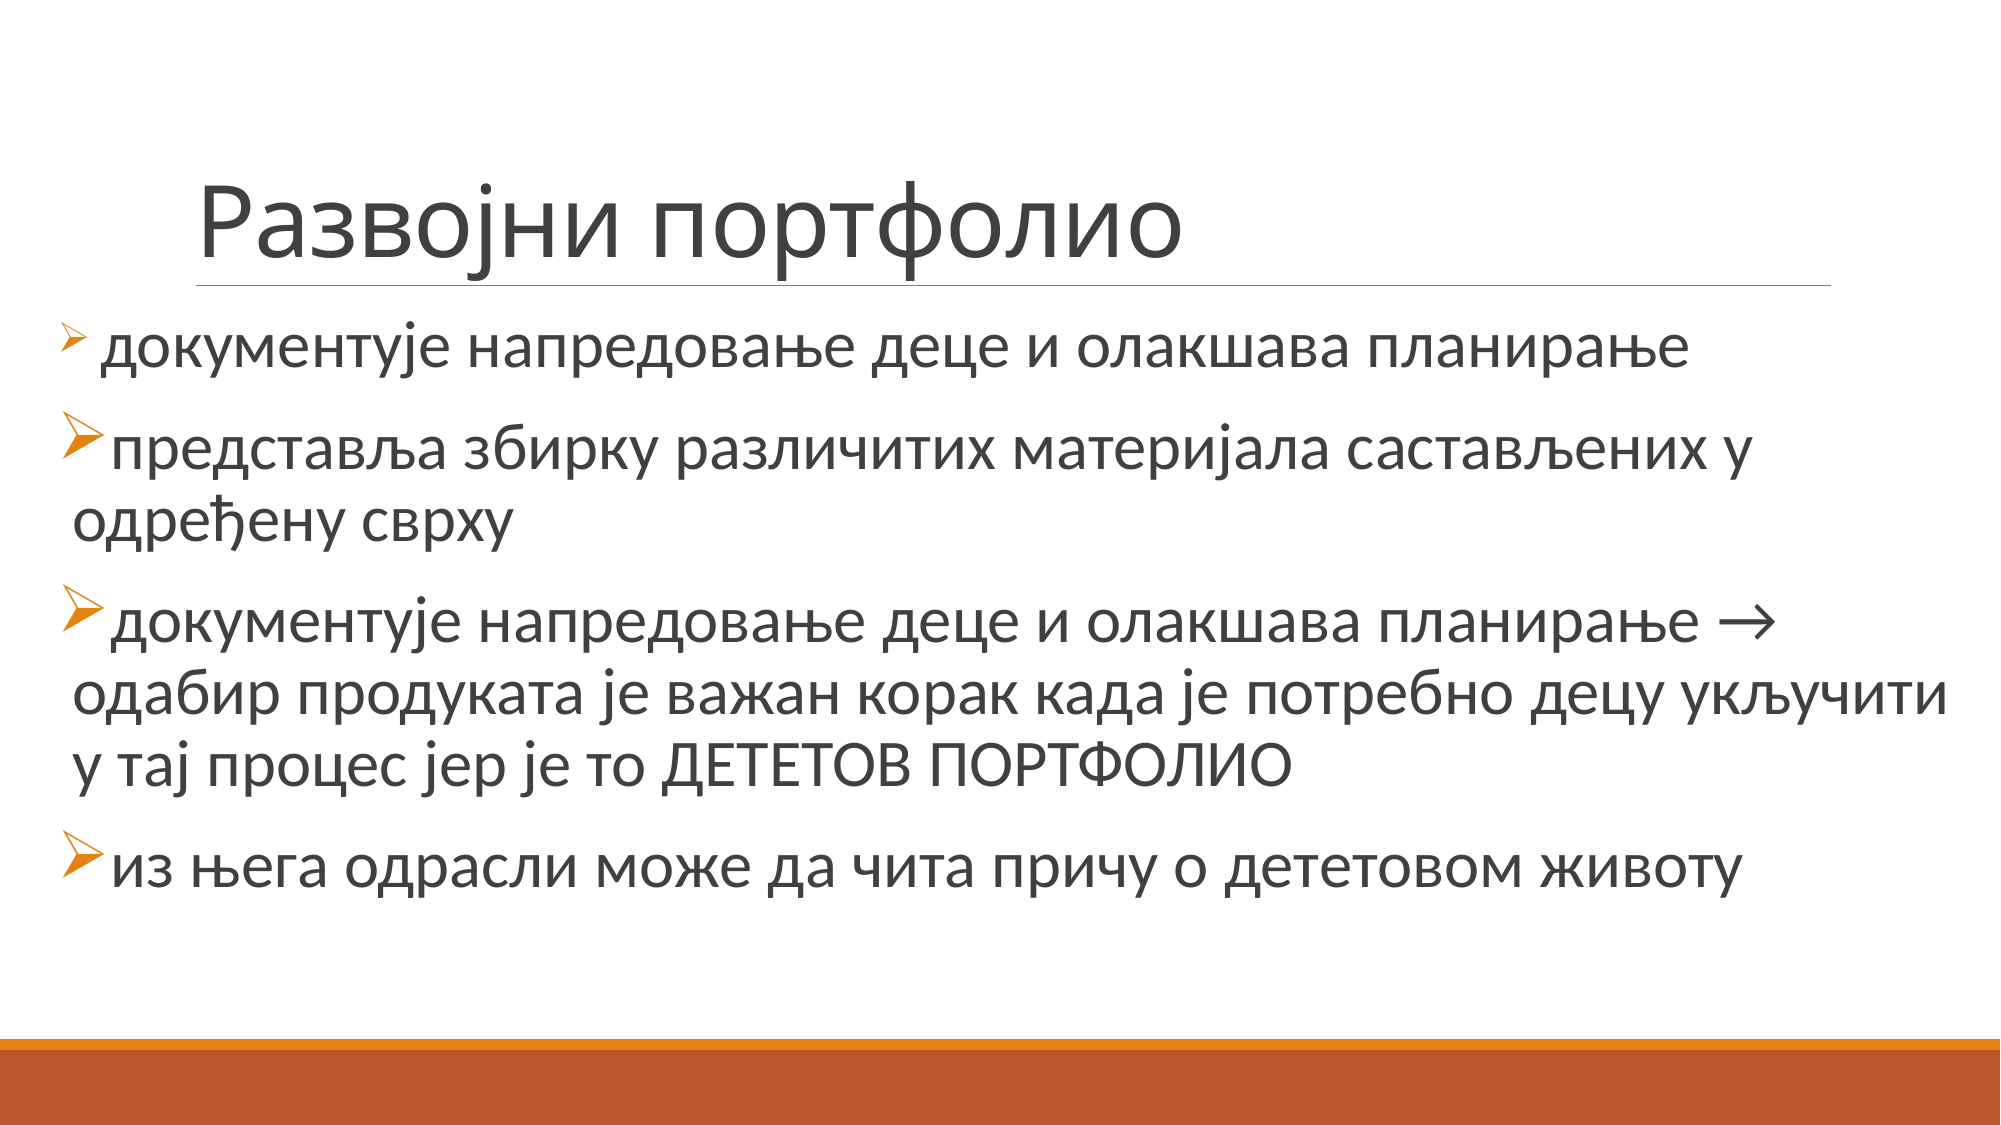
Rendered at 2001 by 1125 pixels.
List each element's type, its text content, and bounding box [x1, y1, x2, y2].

title Развојни портфолио [180, 47, 1830, 285]
list документује напредовање деце и олакшава планирање представља збирку различитих материјала састављених у одређену сврху документује напредовање деце и олакшава планирање → одабир продуката је важан корак када је потребно децу укључити у тај процес јер је то ДЕТЕТОВ ПОРТФОЛИО из њега одрасли може да чита причу о дететовом животу [57, 302, 1952, 1027]
